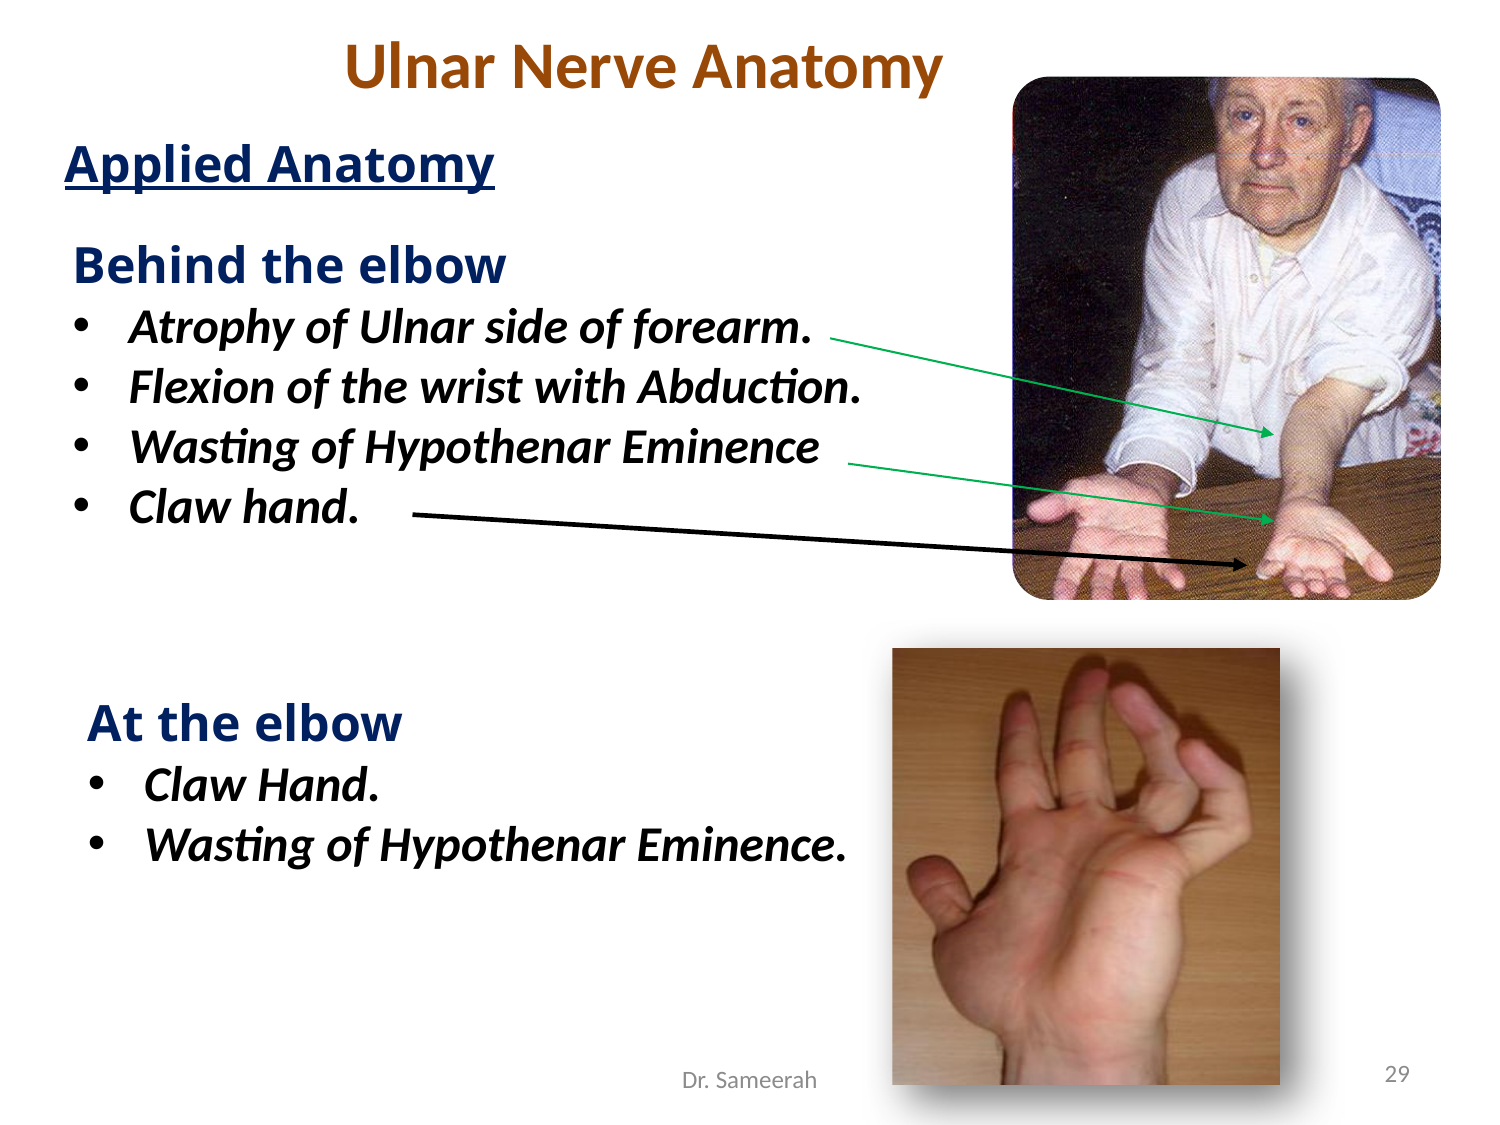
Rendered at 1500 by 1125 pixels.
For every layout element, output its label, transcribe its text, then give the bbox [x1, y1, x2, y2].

footer Dr. Sameerah [512, 1039, 988, 1118]
slide_number 29 [1325, 1042, 1425, 1103]
text_box Ulnar Nerve Anatomy [329, 14, 975, 110]
text_box At the elbow Claw Hand. Wasting of Hypothenar Eminence. [73, 684, 864, 940]
text_box Behind the elbow Atrophy of Ulnar side of forearm. Flexion of the wrist with Abduction. Wasting of Hypothenar Eminence Claw hand. [57, 226, 407, 542]
text_box Applied Anatomy [49, 124, 407, 200]
picture [892, 648, 1281, 1085]
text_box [412, 76, 1442, 601]
